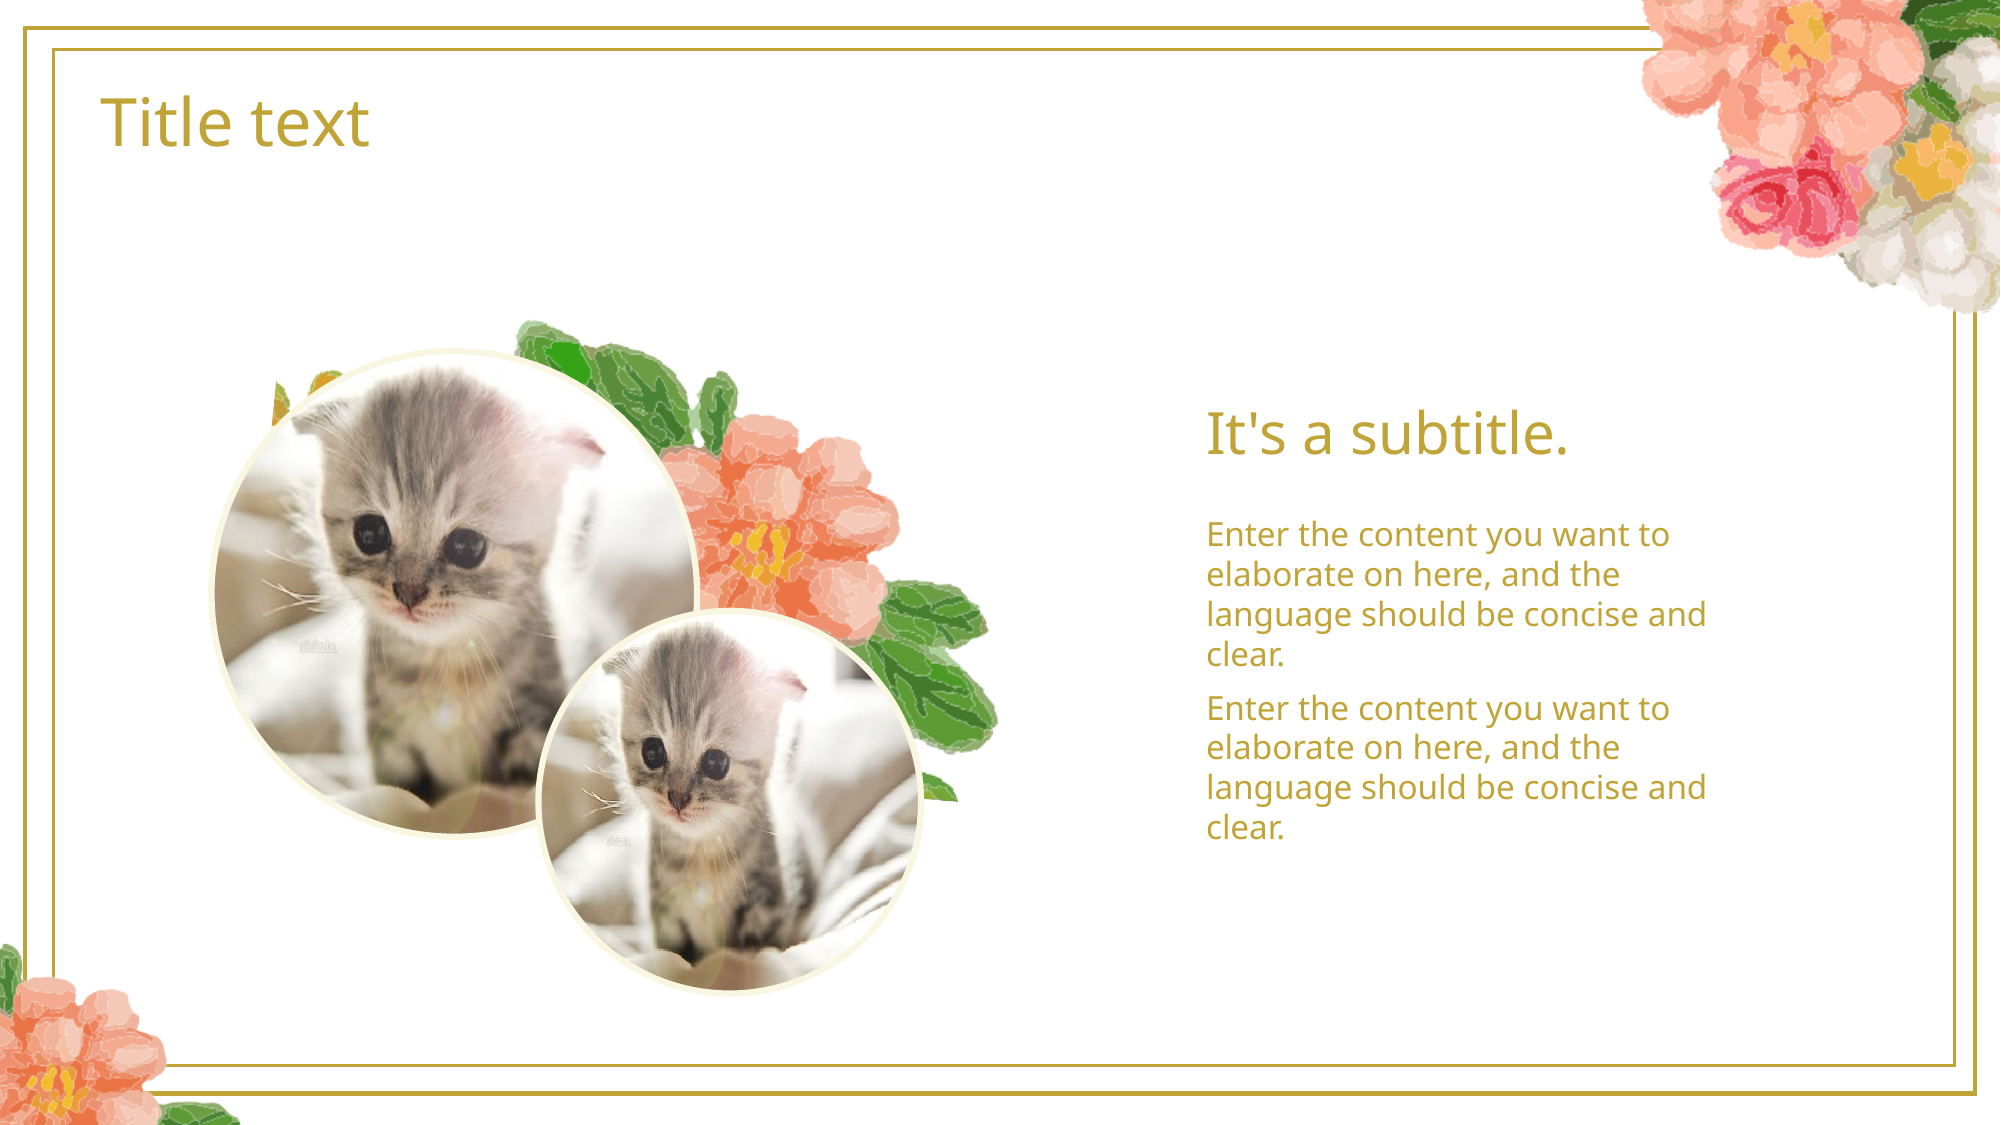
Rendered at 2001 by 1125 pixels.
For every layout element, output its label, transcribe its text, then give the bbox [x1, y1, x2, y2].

text_box It's a subtitle. [1191, 388, 1789, 474]
text_box [537, 773, 923, 995]
text_box [210, 445, 261, 743]
text_box Enter the content you want to elaborate on here, and the language should be concise and clear. [1191, 679, 1781, 854]
text_box [52, 49, 1956, 1067]
text_box [288, 773, 539, 838]
picture [0, 916, 316, 1125]
picture [261, 333, 1064, 773]
text_box [24, 27, 1613, 916]
text_box Enter the content you want to elaborate on here, and the language should be concise and clear. [1191, 506, 1781, 679]
text_box Title text [86, 72, 594, 168]
picture [1613, 0, 2000, 347]
text_box [316, 347, 1976, 1095]
